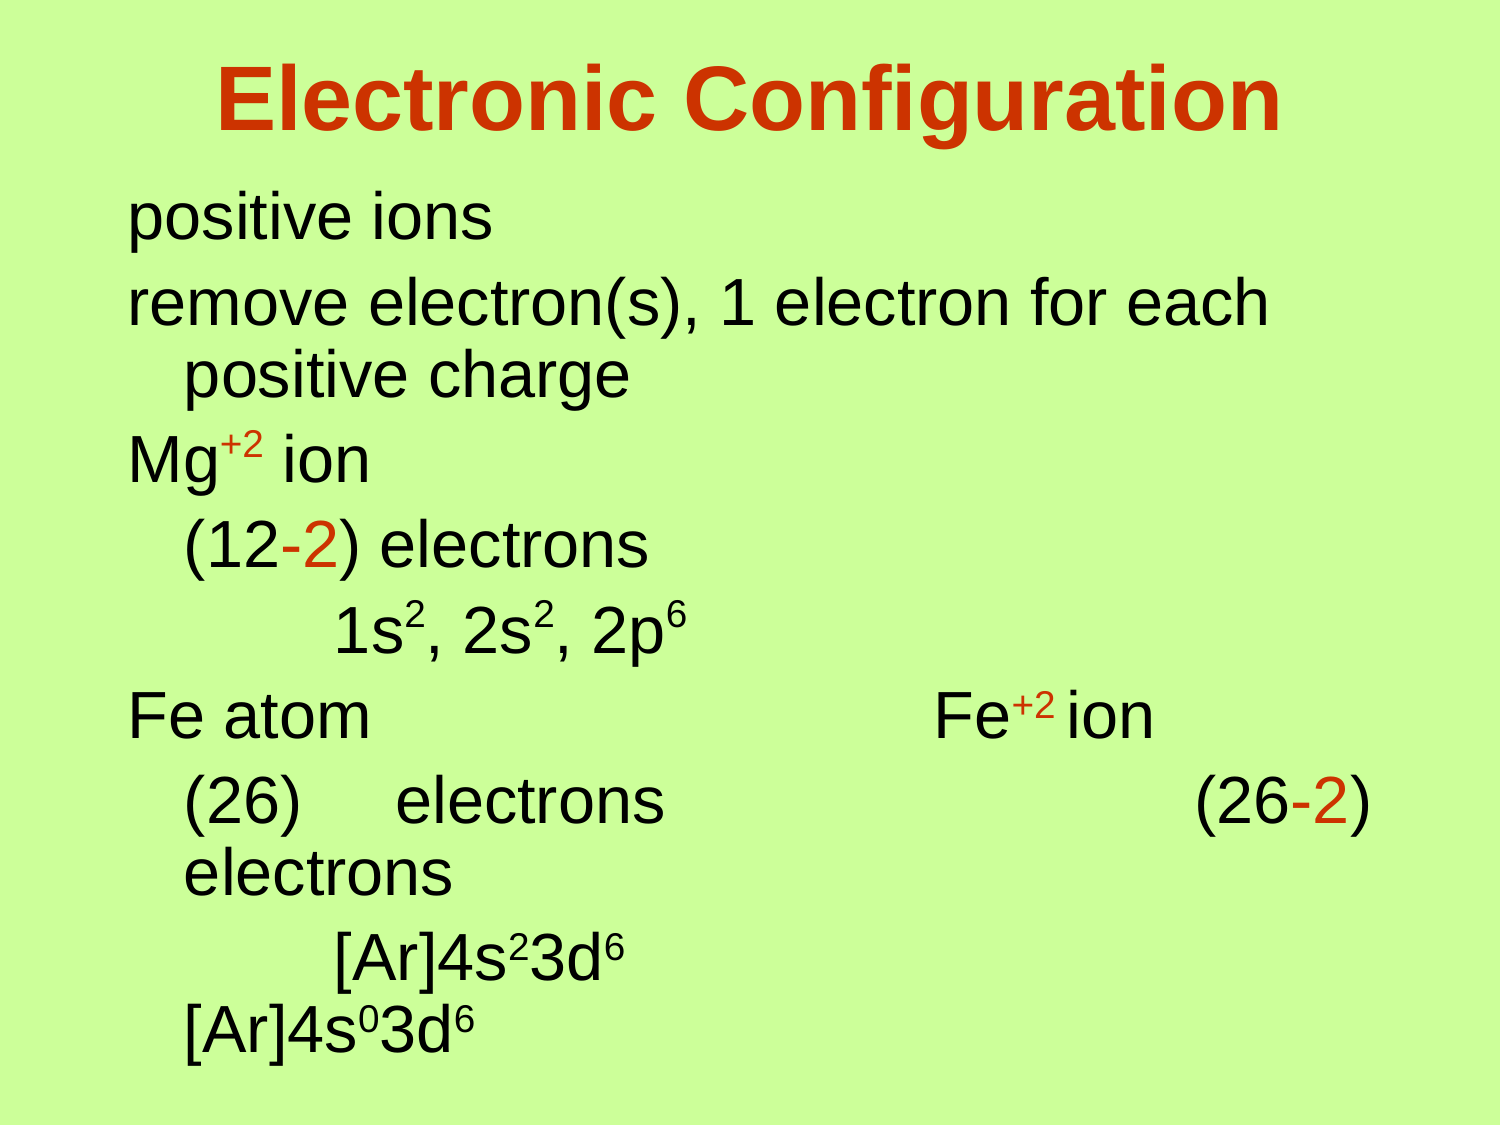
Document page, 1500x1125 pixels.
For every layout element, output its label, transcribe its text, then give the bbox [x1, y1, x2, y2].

title Electronic Configuration [112, 37, 1388, 151]
list positive ions remove electron(s), 1 electron for each positive charge Mg+2 ion (12-2) electrons 1s2, 2s2, 2p6 Fe atom Fe+2 ion (26) electrons (26-2) electrons [Ar]4s23d6 [Ar]4s03d6 [112, 174, 1388, 1001]
